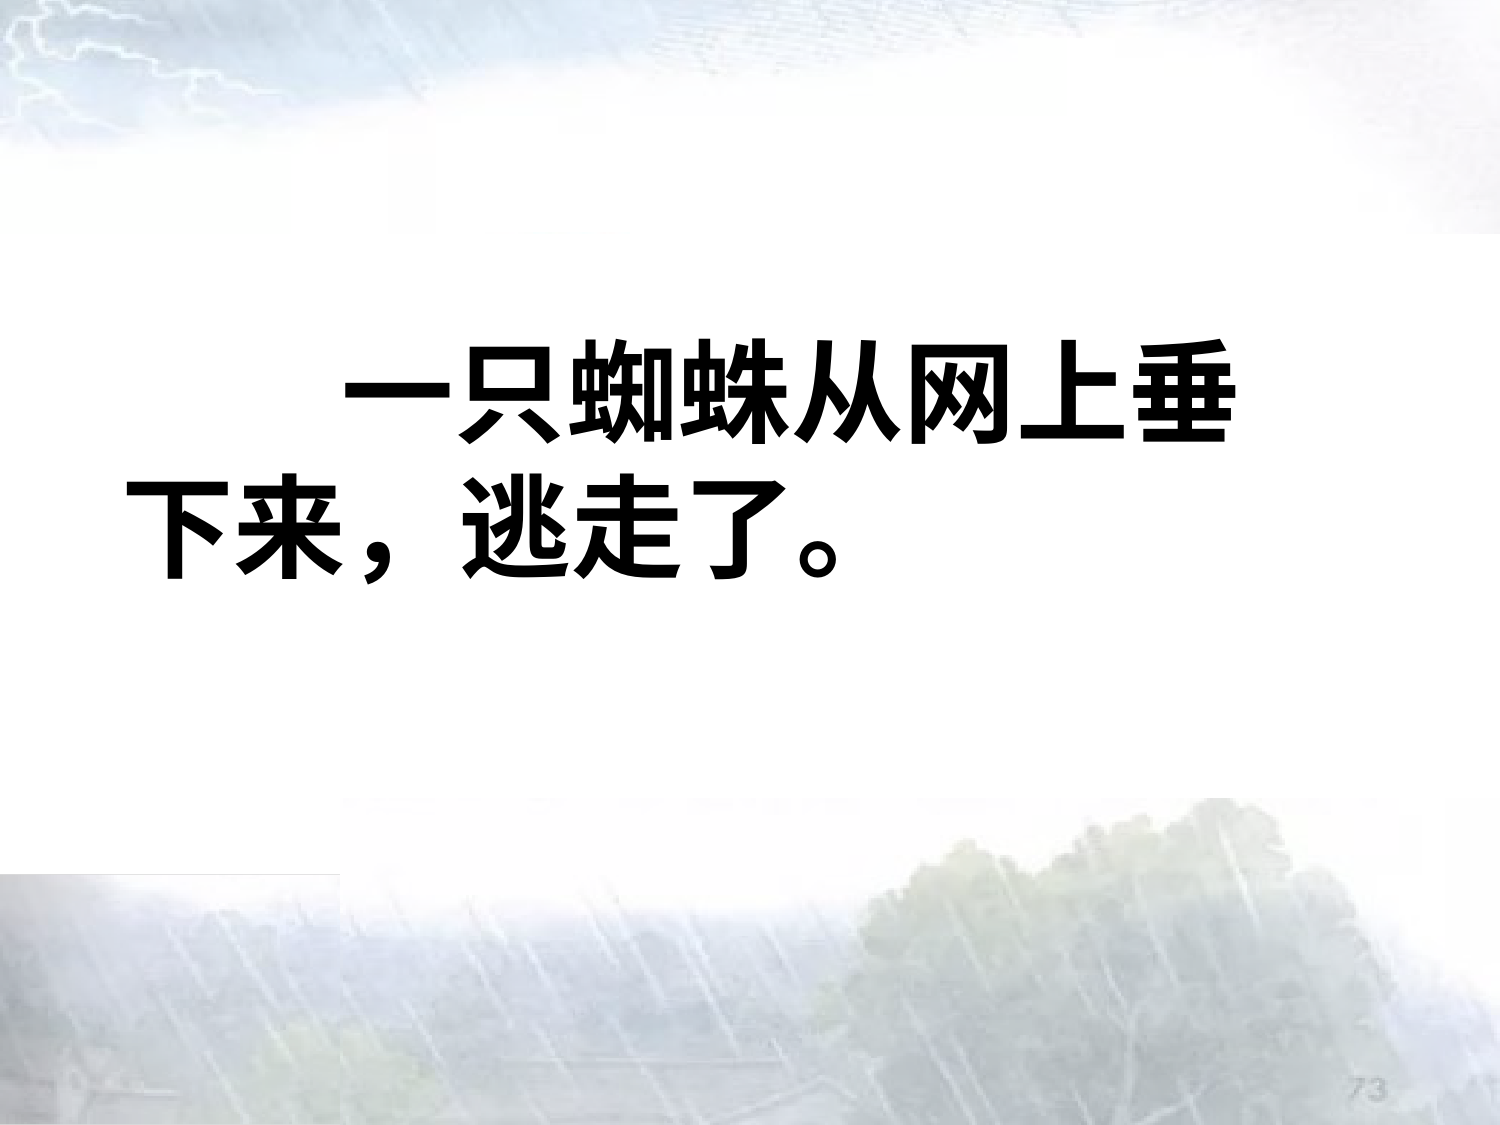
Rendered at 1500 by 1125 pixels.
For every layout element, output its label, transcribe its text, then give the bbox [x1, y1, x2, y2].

text_box 一只蜘蛛从网上垂下来，逃走了。 [106, 314, 1359, 600]
